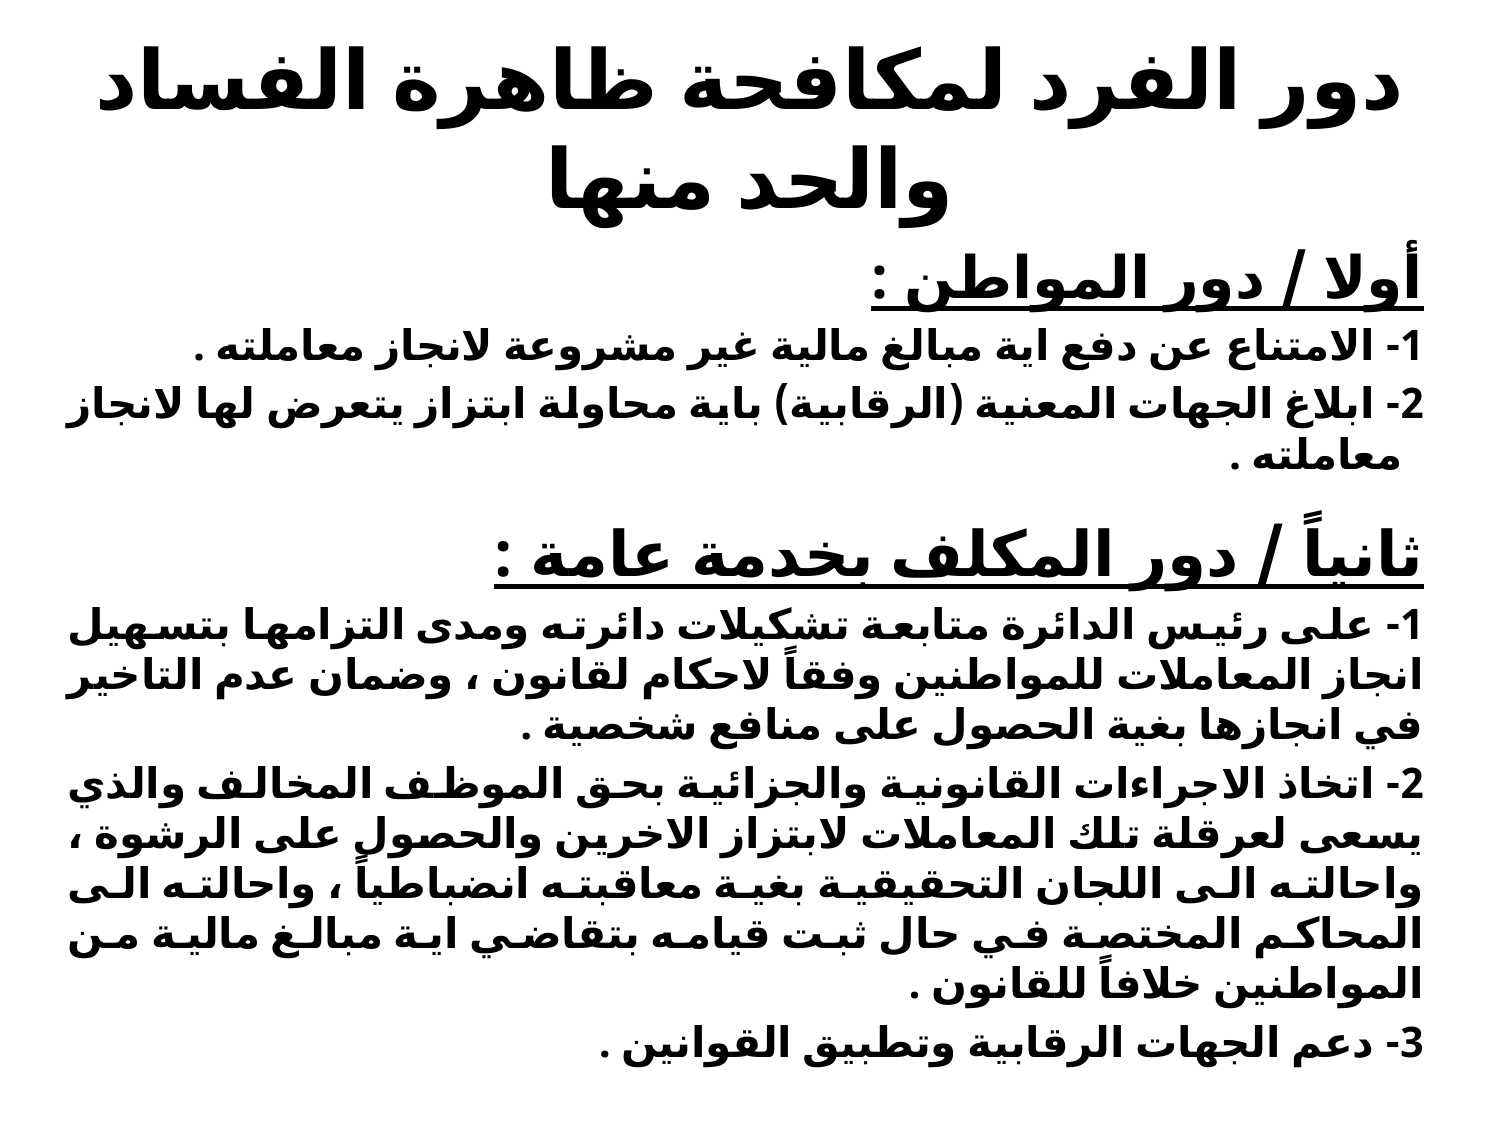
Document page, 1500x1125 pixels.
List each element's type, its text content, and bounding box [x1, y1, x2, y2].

list أولا / دور المواطن : 1- الامتناع عن دفع اية مبالغ مالية غير مشروعة لانجاز معاملته . 2- ابلاغ الجهات المعنية (الرقابية) باية محاولة ابتزاز يتعرض لها لانجاز معاملته . ثانياً / دور المكلف بخدمة عامة : 1- على رئيس الدائرة متابعة تشكيلات دائرته ومدى التزامها بتسهيل انجاز المعاملات للمواطنين وفقاً لاحكام لقانون ، وضمان عدم التاخير في انجازها بغية الحصول على منافع شخصية . 2- اتخاذ الاجراءات القانونية والجزائية بحق الموظف المخالف والذي يسعى لعرقلة تلك المعاملات لابتزاز الاخرين والحصول على الرشوة ، واحالته الى اللجان التحقيقية بغية معاقبته انضباطياً ، واحالته الى المحاكم المختصة في حال ثبت قيامه بتقاضي اية مبالغ مالية من المواطنين خلافاً للقانون . 3- دعم الجهات الرقابية وتطبيق القوانين . [53, 232, 1439, 1083]
title دور الفرد لمكافحة ظاهرة الفساد والحد منها [75, 19, 1425, 232]
